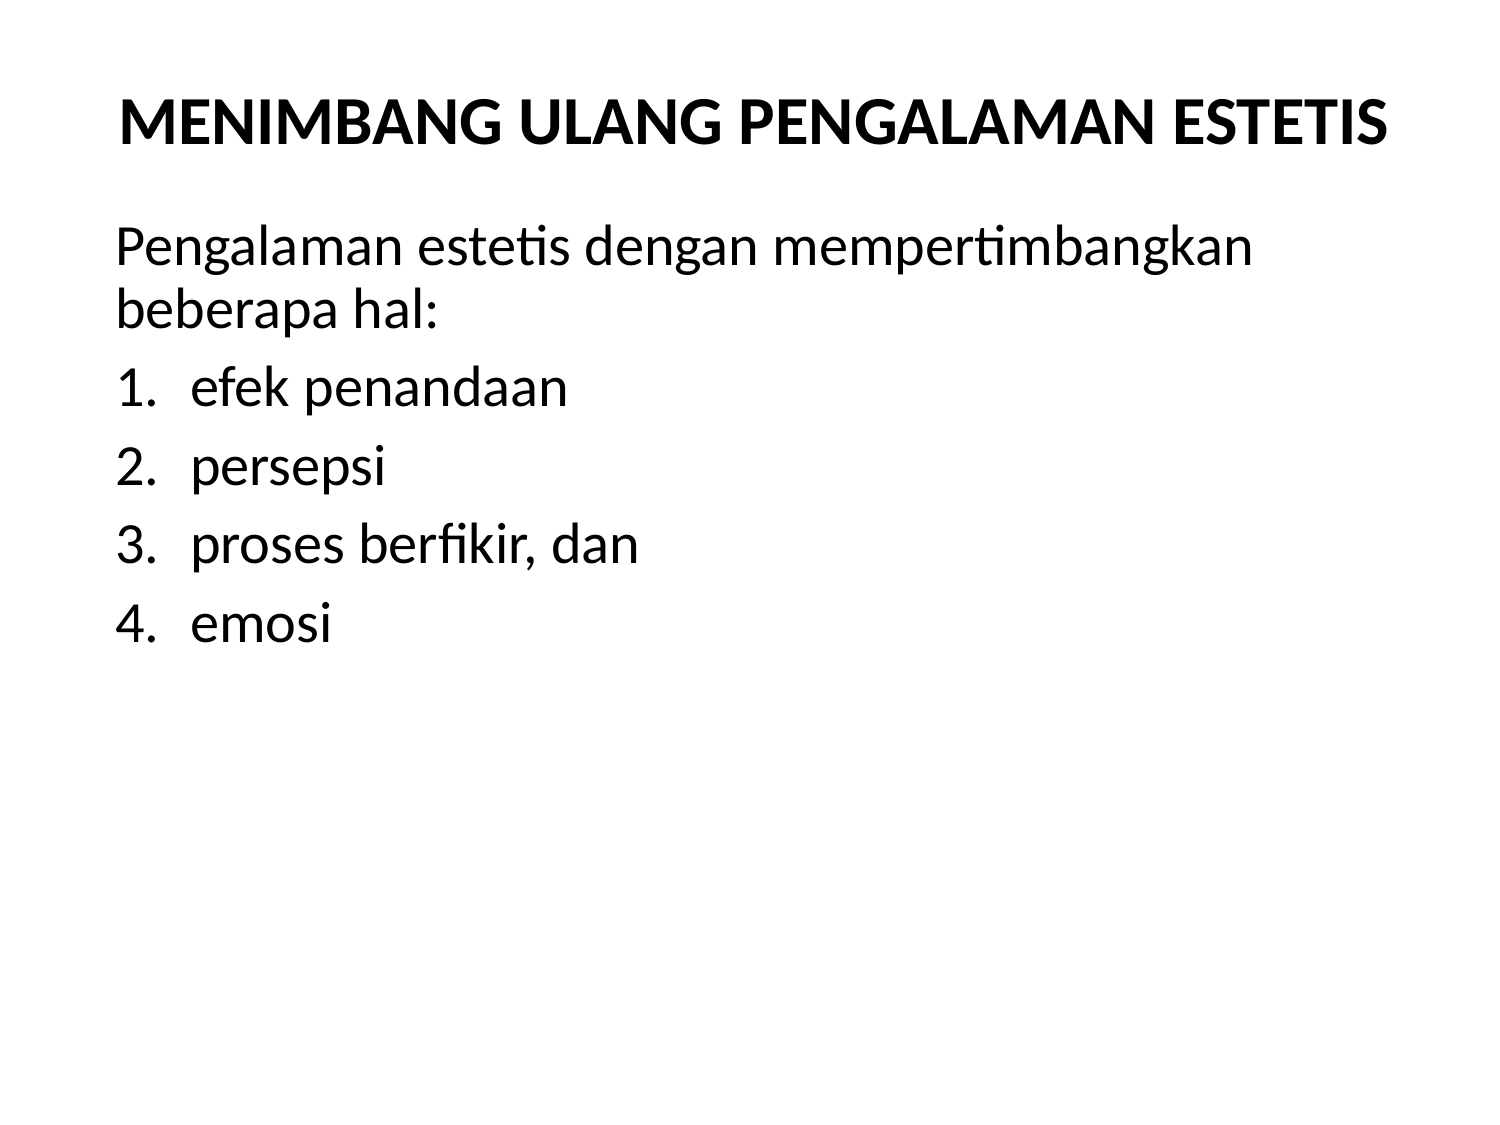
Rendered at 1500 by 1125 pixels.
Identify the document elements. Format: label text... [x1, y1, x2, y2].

title MENIMBANG ULANG PENGALAMAN ESTETIS [103, 59, 1428, 186]
list Pengalaman estetis dengan mempertimbangkan beberapa hal: efek penandaan persepsi proses berfikir, dan emosi [100, 207, 1384, 778]
